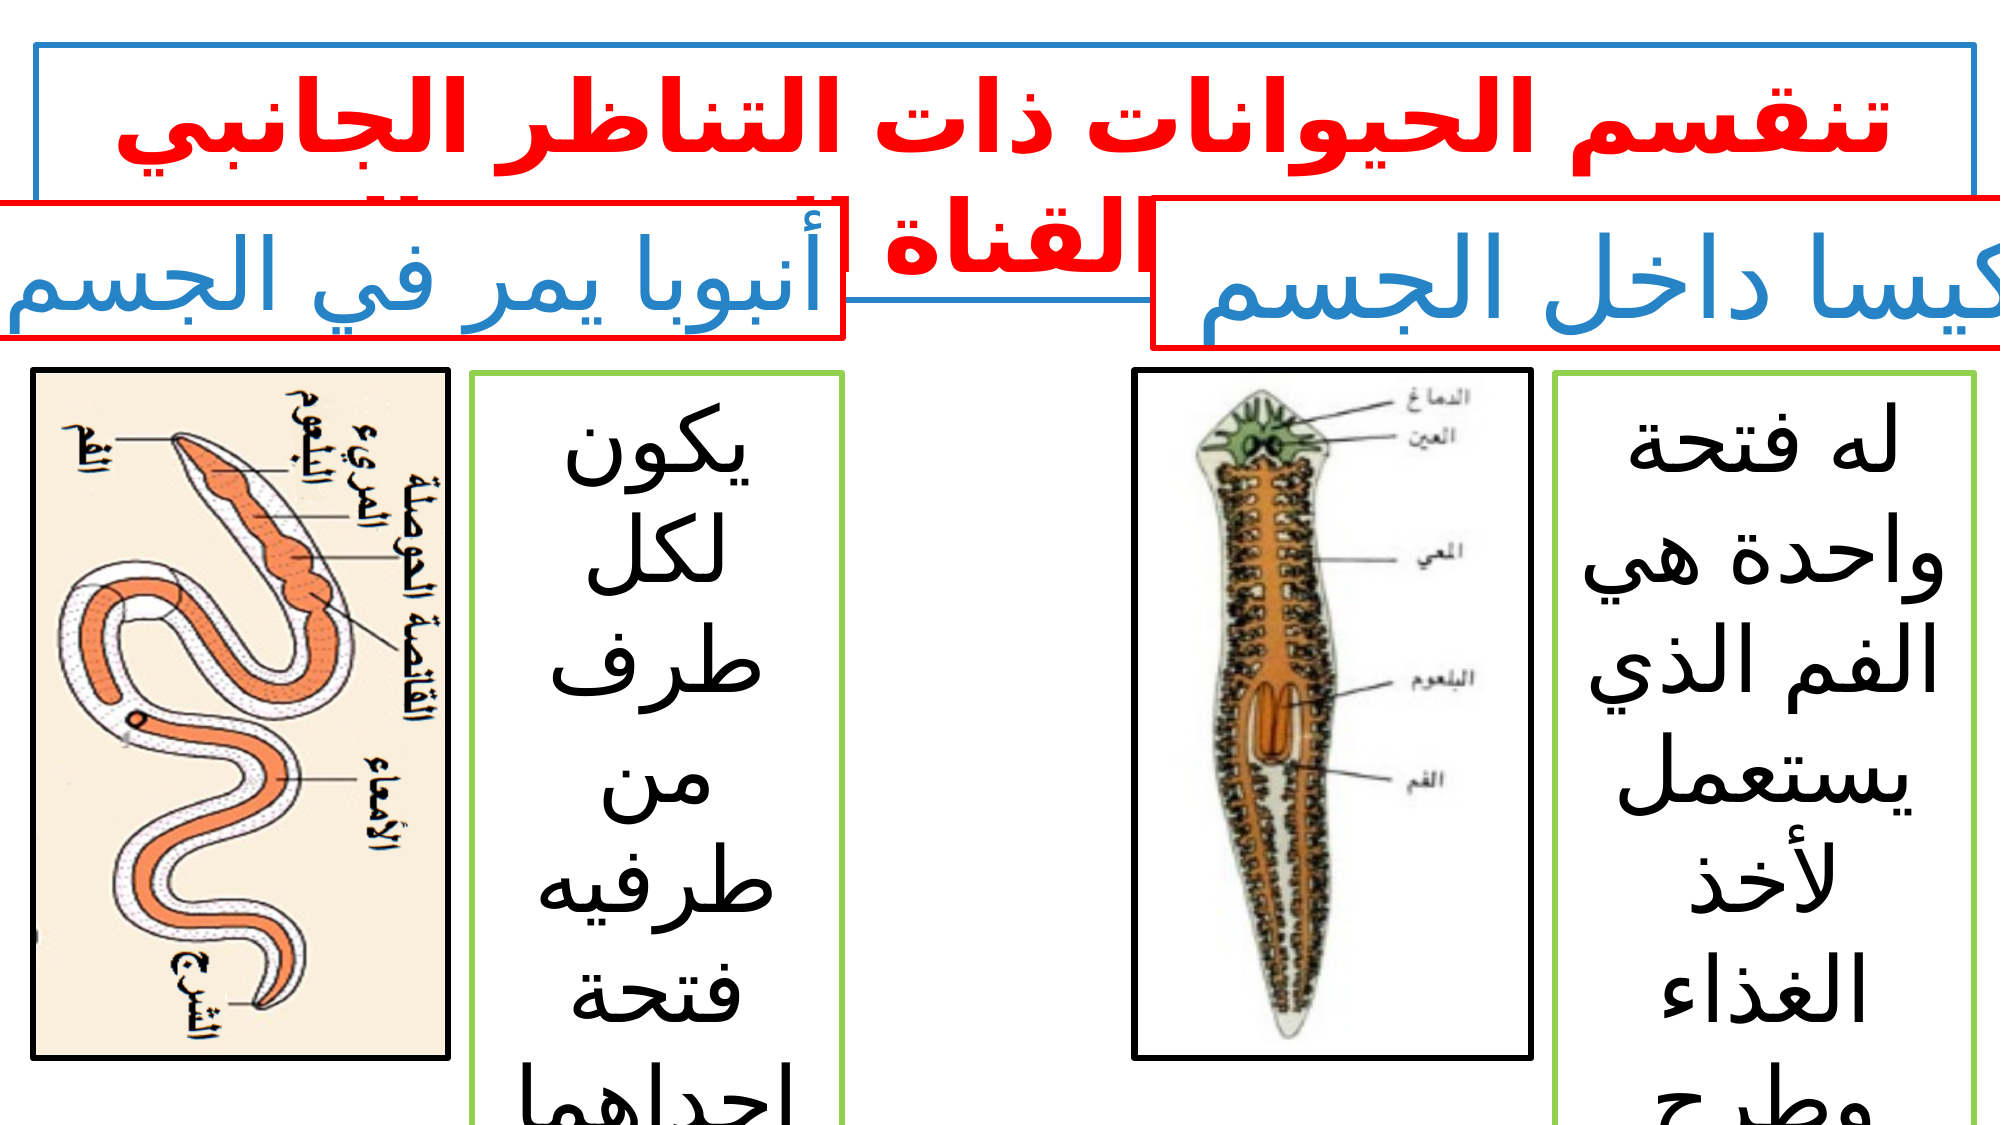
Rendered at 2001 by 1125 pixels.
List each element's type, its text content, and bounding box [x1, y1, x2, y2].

picture [1137, 373, 1529, 1056]
text_box له فتحة واحدة هي الفم الذي يستعمل لأخذ الغذاء وطرح الفضلات [1555, 373, 1975, 1125]
text_box كيسا داخل الجسم [1151, 197, 2000, 349]
text_box تنقسم الحيوانات ذات التناظر الجانبي من حيث نوع القناة الهضمية إلى [35, 45, 1975, 301]
text_box أنبوبا يمر في الجسم [0, 201, 844, 339]
text_box يكون لكل طرف من طرفيه فتحة إحداهما الفم والأخرى الشرج [471, 373, 842, 1125]
picture [0, 375, 582, 1054]
